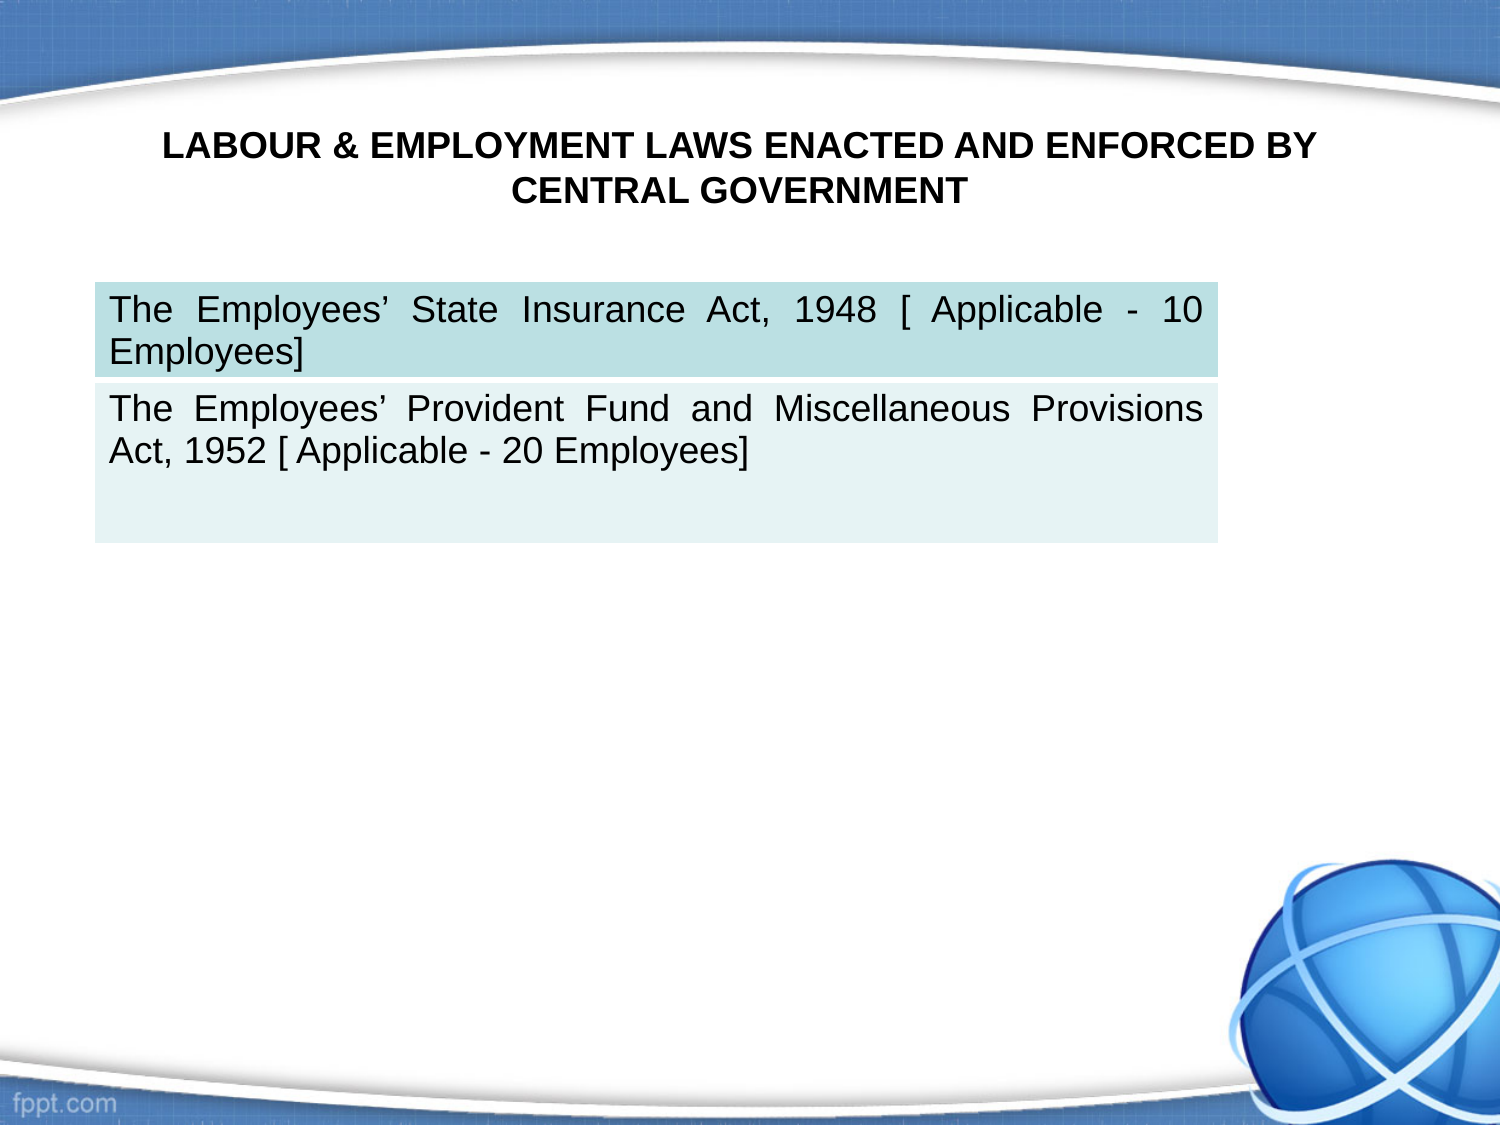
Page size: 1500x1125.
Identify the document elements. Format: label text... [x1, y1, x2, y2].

picture [0, 0, 1500, 1125]
table_cell The Employees’ Provident Fund and Miscellaneous Provisions Act, 1952 [ Applicable - 20 Employees] [95, 383, 1218, 543]
list [91, 280, 1442, 1024]
title LABOUR & EMPLOYMENT LAWS ENACTED AND ENFORCED BY CENTRAL GOVERNMENT [64, 84, 1416, 247]
table_header The Employees’ State Insurance Act, 1948 [ Applicable - 10 Employees] [95, 282, 1218, 377]
